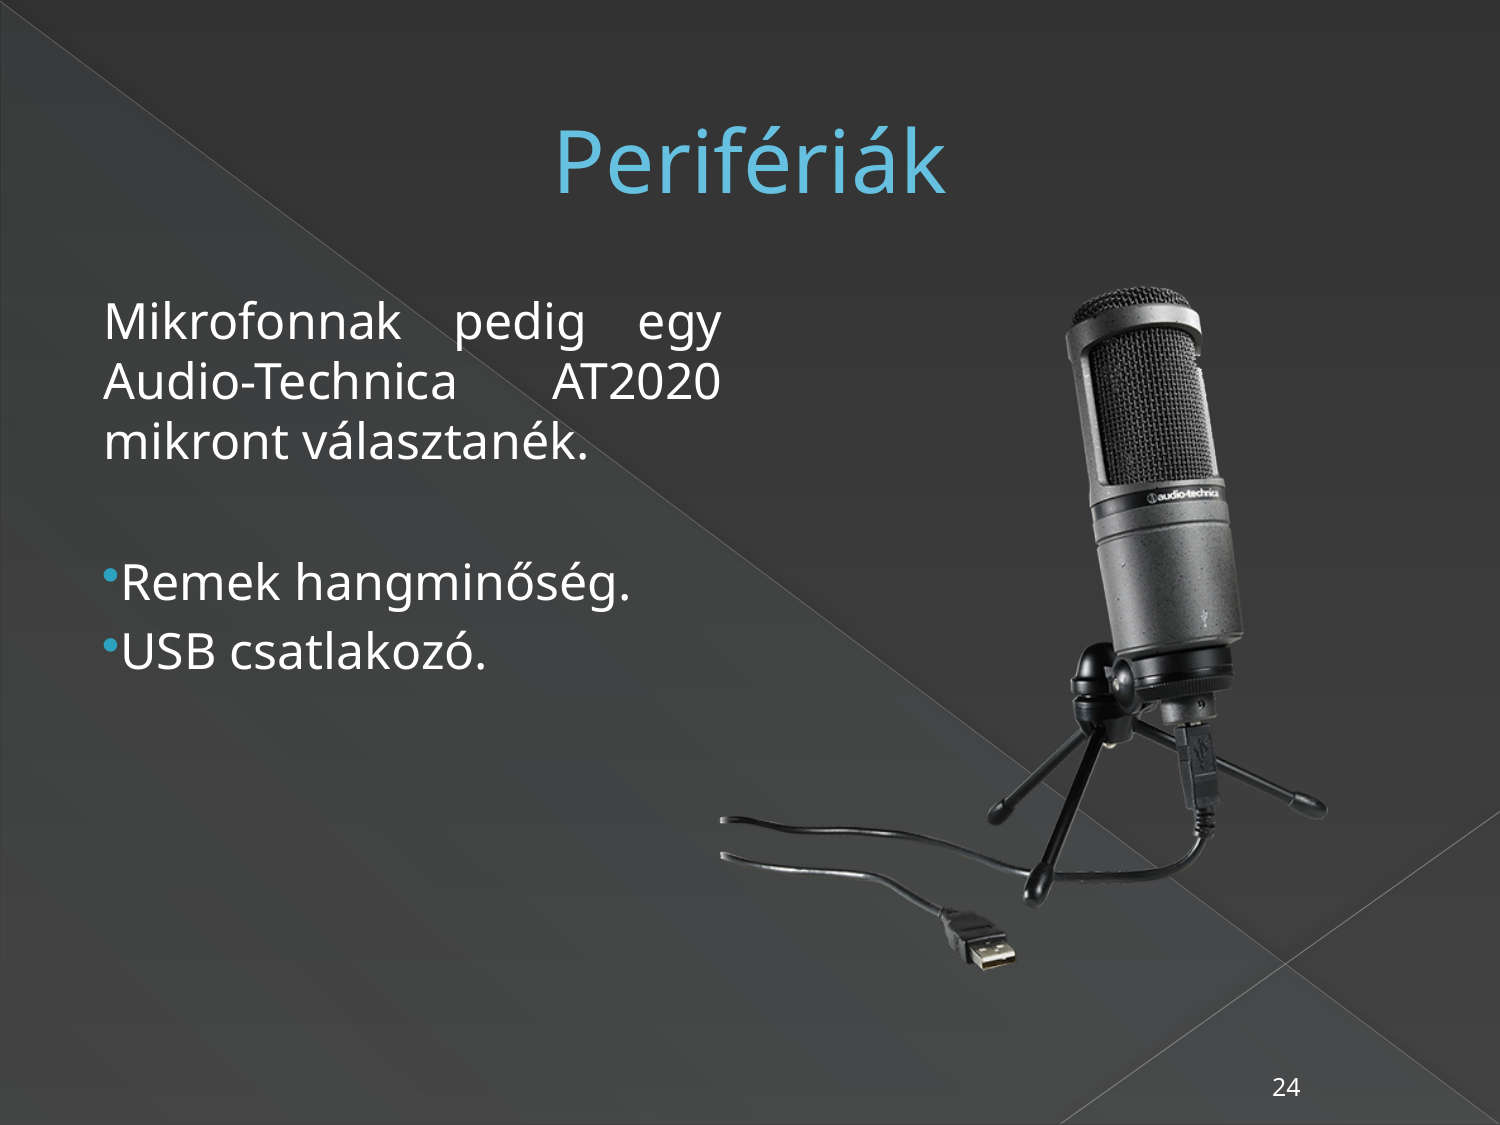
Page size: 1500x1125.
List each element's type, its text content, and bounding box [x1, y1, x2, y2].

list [714, 255, 1462, 1003]
title Perifériák [75, 43, 1425, 274]
list Mikrofonnak pedig egy Audio-Technica AT2020 mikront választanék. Remek hangminőség. USB csatlakozó. [75, 282, 738, 1025]
slide_number 24 [1245, 1063, 1328, 1113]
